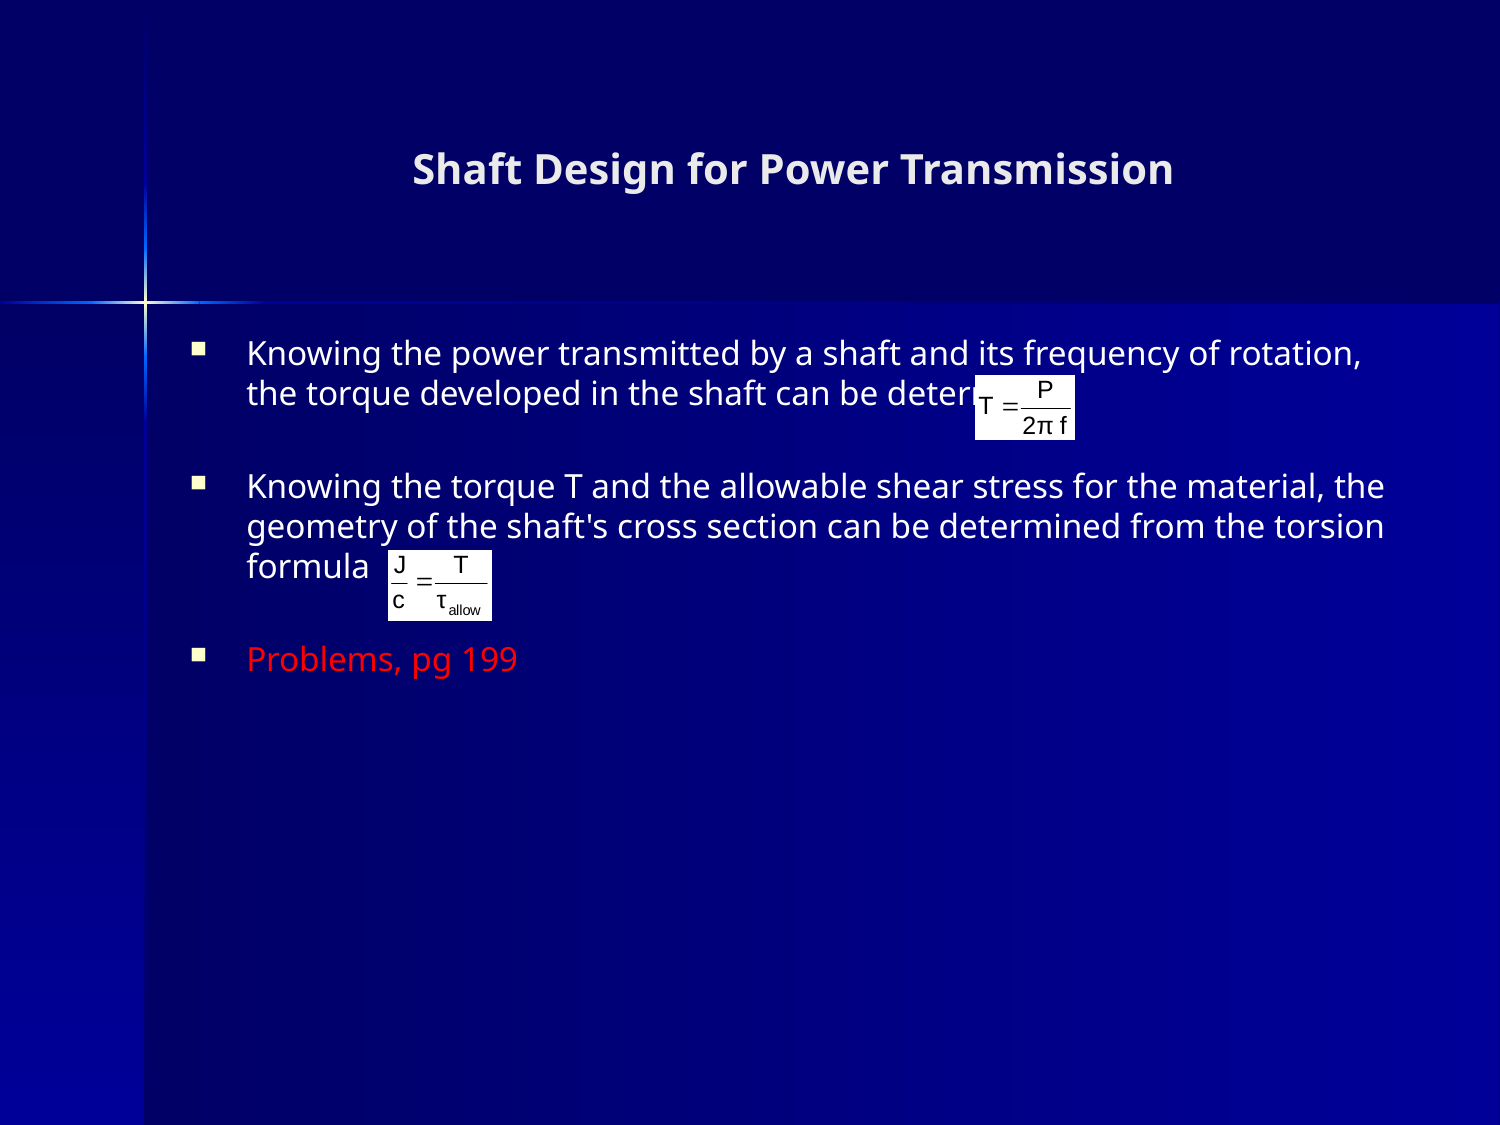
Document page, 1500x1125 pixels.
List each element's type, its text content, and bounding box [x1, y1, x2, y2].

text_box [387, 549, 492, 621]
title Shaft Design for Power Transmission [174, 49, 1413, 286]
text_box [974, 374, 1076, 440]
list Knowing the power transmitted by a shaft and its frequency of rotation, the torque developed in the shaft can be determined Knowing the torque T and the allowable shear stress for the material, the geometry of the shaft's cross section can be determined from the torsion formula Problems, pg 199 [174, 324, 1413, 1001]
